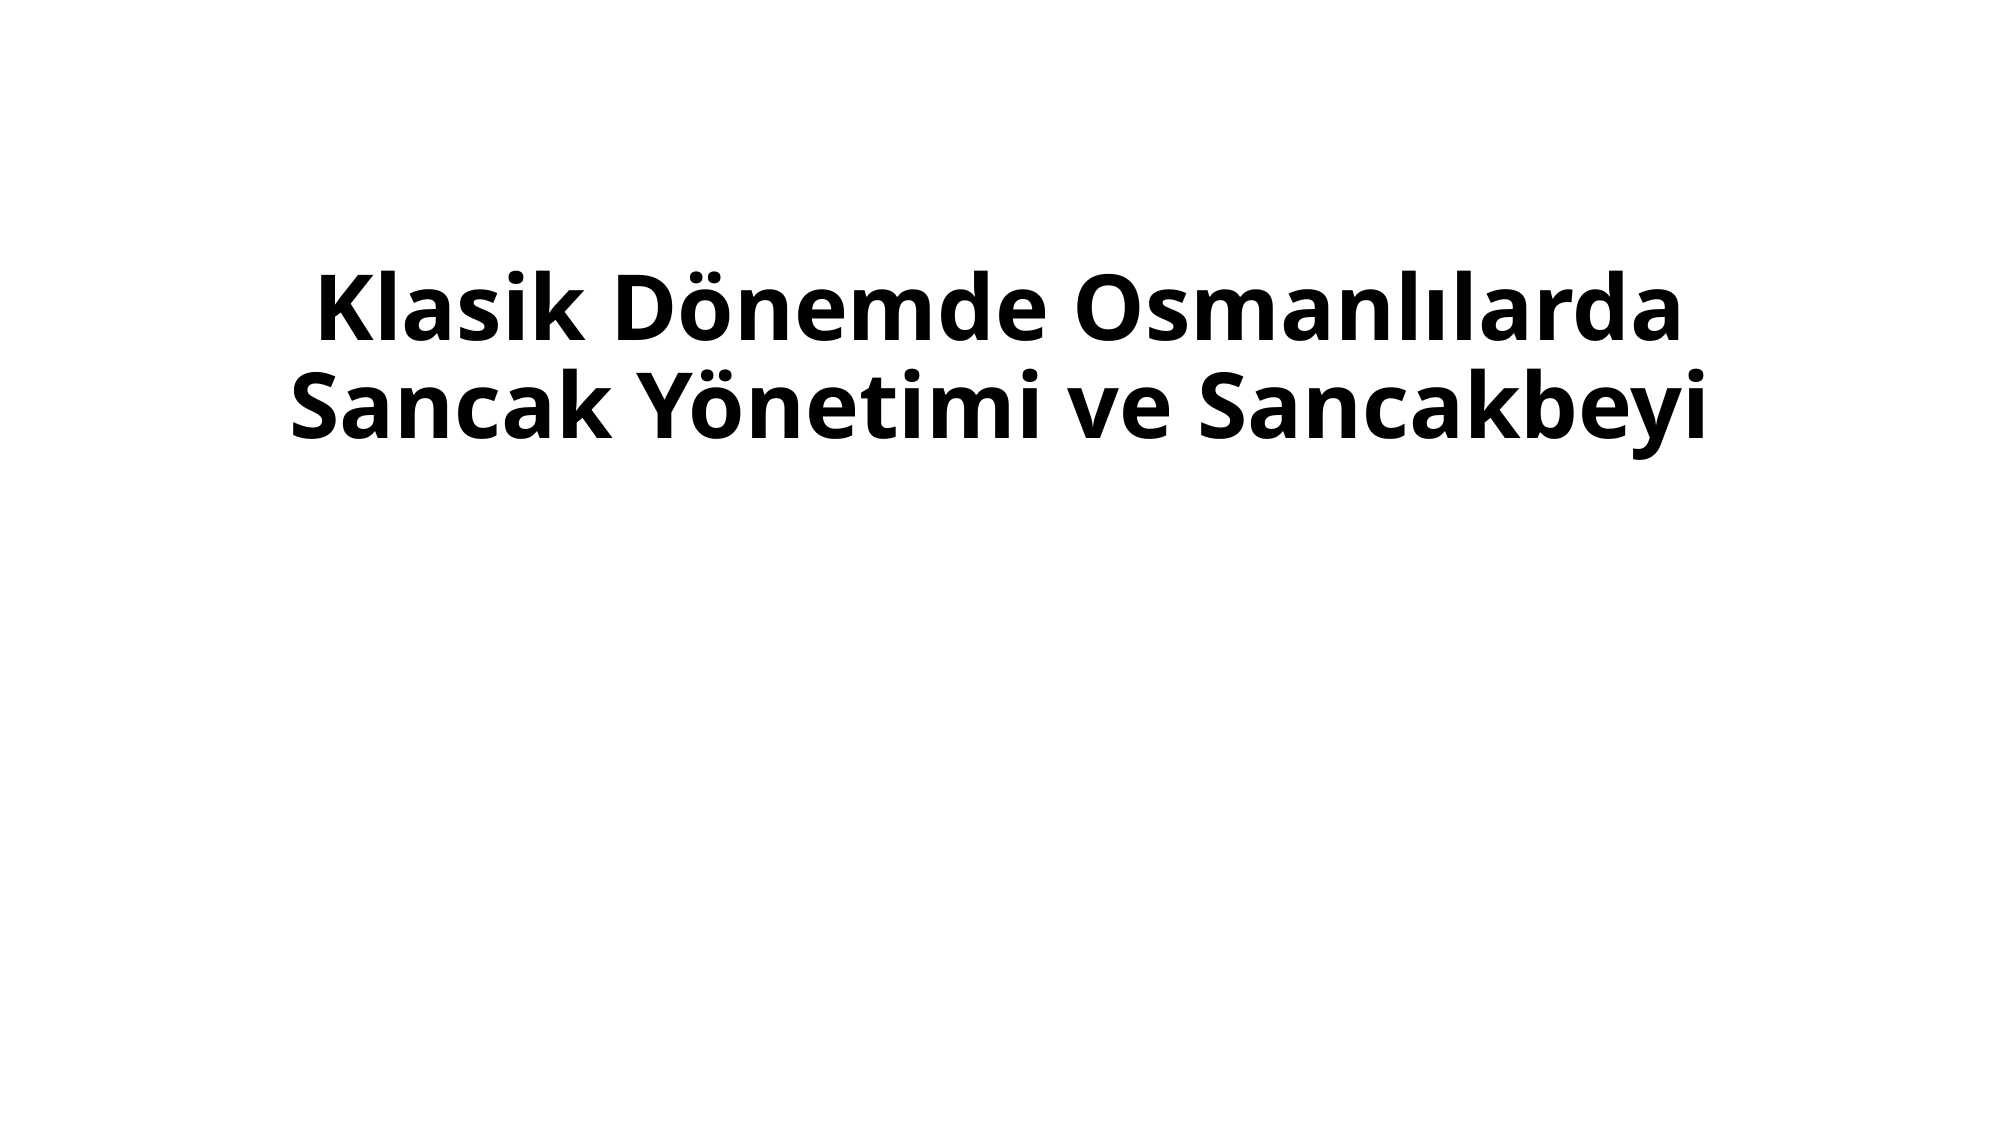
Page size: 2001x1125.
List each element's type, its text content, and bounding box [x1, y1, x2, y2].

title Klasik Dönemde Osmanlılarda Sancak Yönetimi ve Sancakbeyi [249, 184, 1750, 576]
